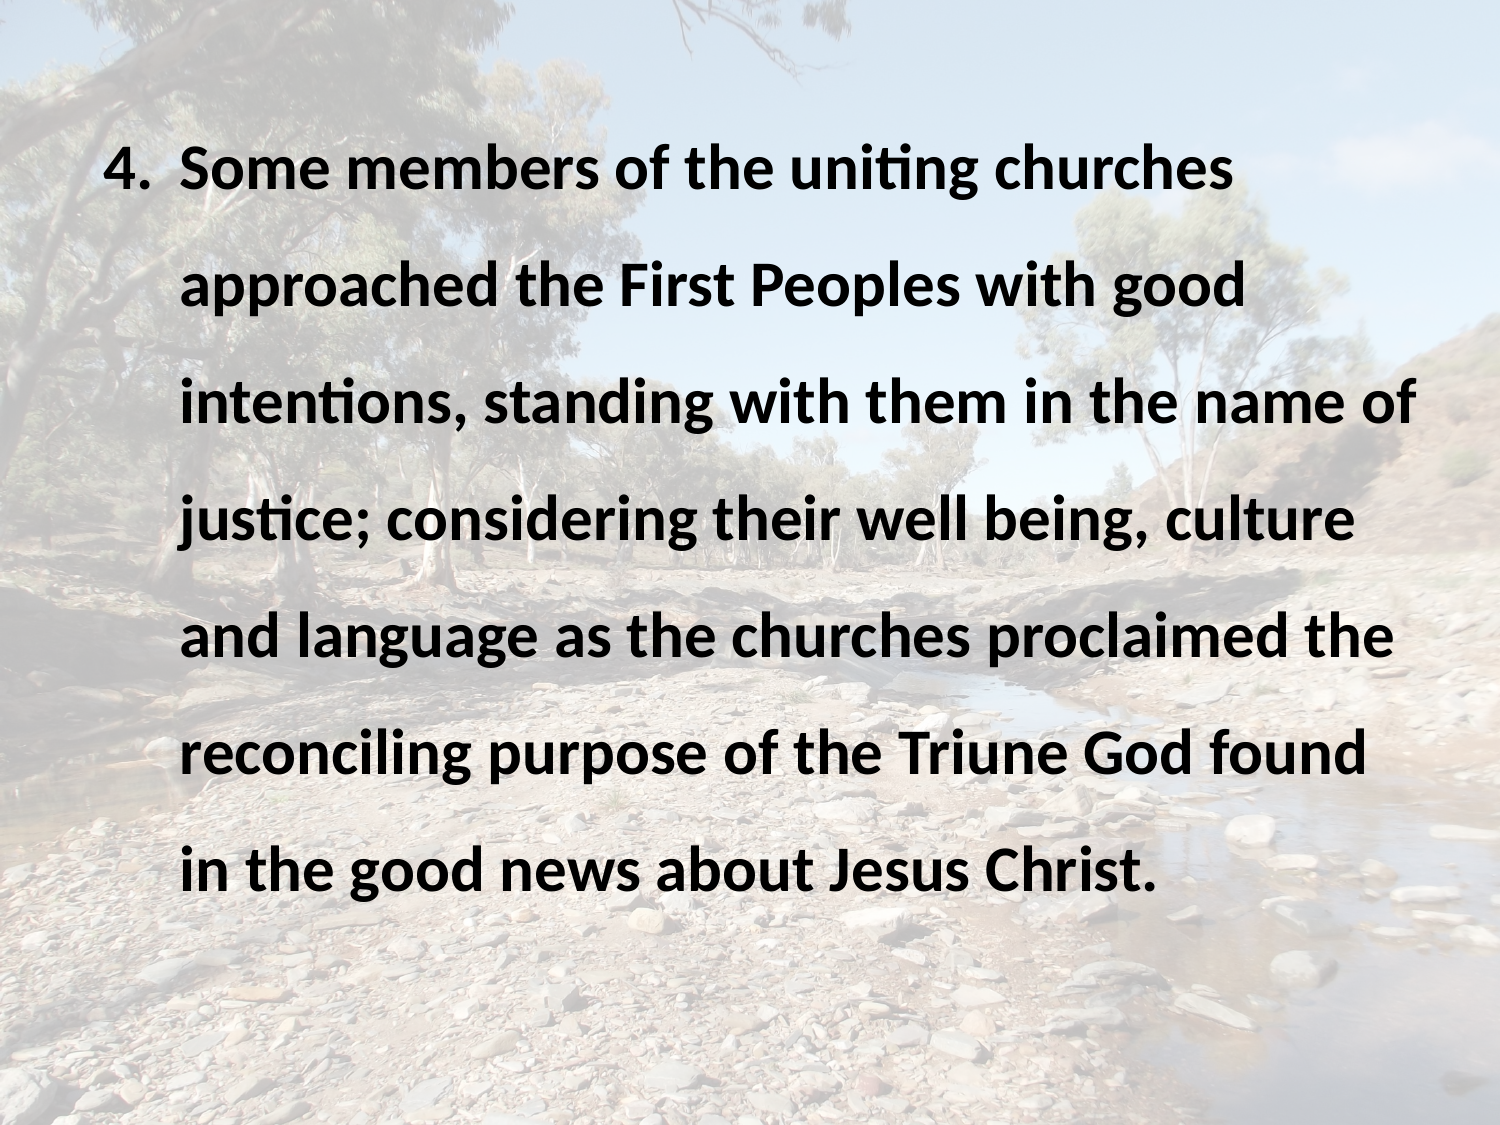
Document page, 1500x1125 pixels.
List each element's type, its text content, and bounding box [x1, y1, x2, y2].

list 4. Some members of the uniting churches approached the First Peoples with good intentions, standing with them in the name of justice; considering their well being, culture and language as the churches proclaimed the reconciling purpose of the Triune God found in the good news about Jesus Christ. [88, 78, 1439, 1035]
